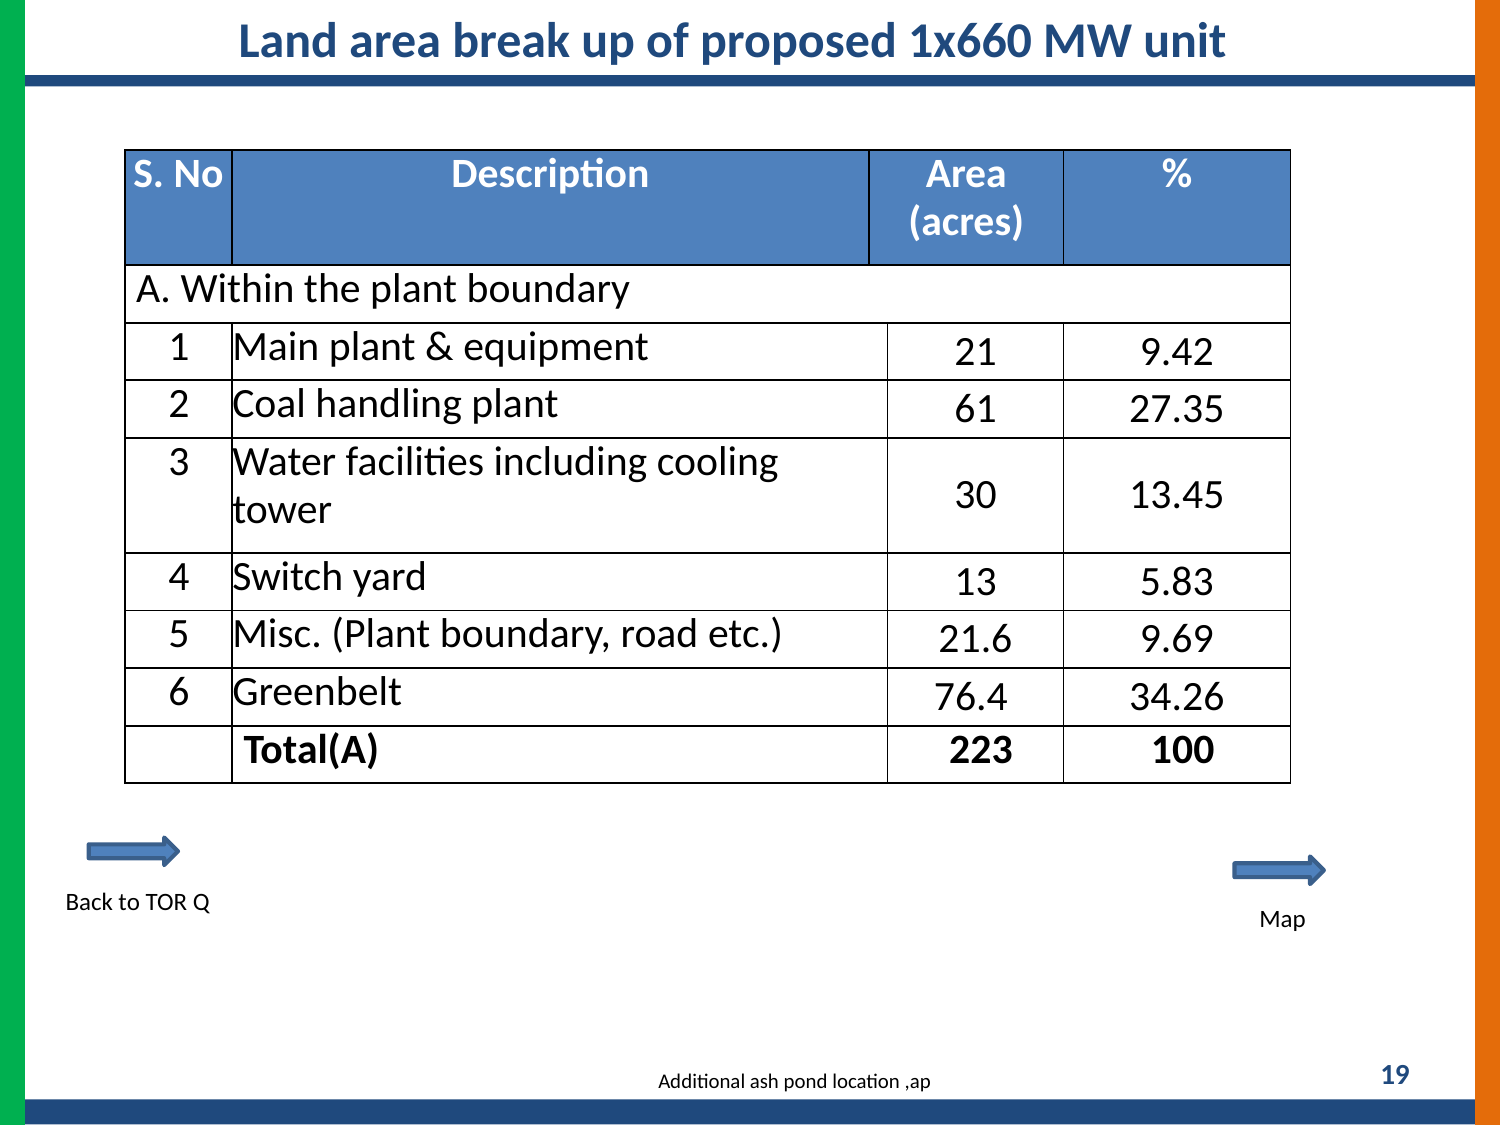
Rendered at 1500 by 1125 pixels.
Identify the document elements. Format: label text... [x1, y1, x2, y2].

table_cell 30 [888, 439, 1063, 552]
text_box Additional ash pond location ,ap [643, 1060, 947, 1100]
table_cell 21 [888, 324, 1063, 379]
table_cell 13.45 [1064, 439, 1290, 552]
text_box [1232, 854, 1326, 886]
table_header % [1064, 151, 1290, 264]
table_cell 9.69 [1064, 611, 1290, 667]
table_cell 13 [888, 554, 1063, 610]
text_box Land area break up of proposed 1x660 MW unit [98, 0, 1401, 77]
table_cell 6 [126, 669, 231, 725]
table_cell 34.26 [1064, 669, 1290, 725]
table_cell A. Within the plant boundary [126, 266, 1290, 322]
table_cell Greenbelt [233, 669, 887, 725]
table_header S. No [126, 151, 231, 264]
text_box [86, 835, 181, 868]
table_cell 4 [126, 554, 231, 610]
table_cell 223 [888, 727, 1063, 782]
text_box [27, 1097, 1473, 1125]
table_cell Main plant & equipment [233, 324, 887, 379]
table_cell 5 [126, 611, 231, 667]
text_box Back to TOR Q [50, 877, 225, 923]
table_cell Water facilities including cooling tower [233, 439, 887, 552]
table_cell 76.4 [888, 669, 1063, 725]
table_cell 9.42 [1064, 324, 1290, 379]
table_cell Misc. (Plant boundary, road etc.) [233, 611, 887, 667]
table_cell Total(A) [233, 727, 887, 782]
table_header Description [233, 151, 868, 264]
table_cell [126, 727, 231, 782]
table_header Area (acres) [870, 151, 1063, 264]
table_cell 27.35 [1064, 381, 1290, 437]
text_box Map [1244, 894, 1333, 940]
table_cell Coal handling plant [233, 381, 887, 437]
table_cell 21.6 [888, 611, 1063, 667]
slide_number 19 [1074, 1042, 1425, 1103]
table_cell 1 [126, 324, 231, 379]
text_box [0, 0, 27, 1125]
text_box [1473, 0, 1500, 1125]
table_cell 2 [126, 381, 231, 437]
table_cell 100 [1064, 727, 1290, 782]
table_cell 5.83 [1064, 554, 1290, 610]
table_cell 61 [888, 381, 1063, 437]
text_box [27, 73, 1473, 89]
table_cell Switch yard [233, 554, 887, 610]
table_cell 3 [126, 439, 231, 552]
